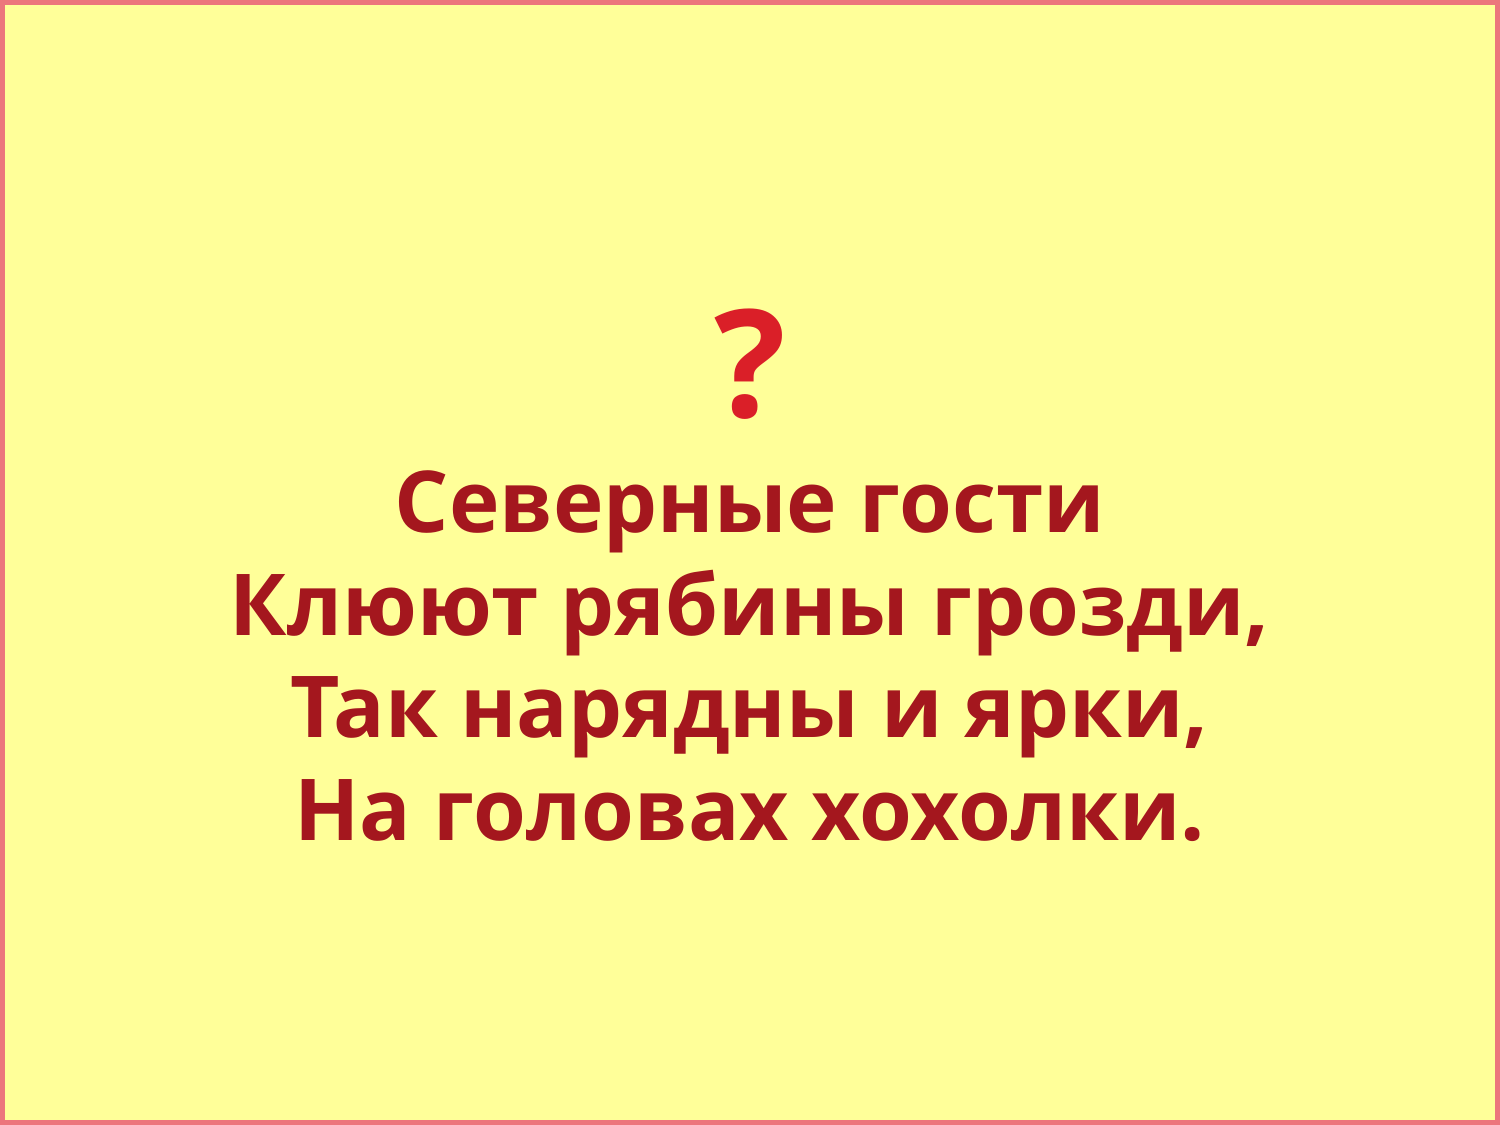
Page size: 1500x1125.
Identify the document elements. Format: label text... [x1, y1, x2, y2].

title ? Северные гости Клюют рябины грозди, Так нарядны и ярки, На головах хохолки. [0, 0, 1500, 1125]
